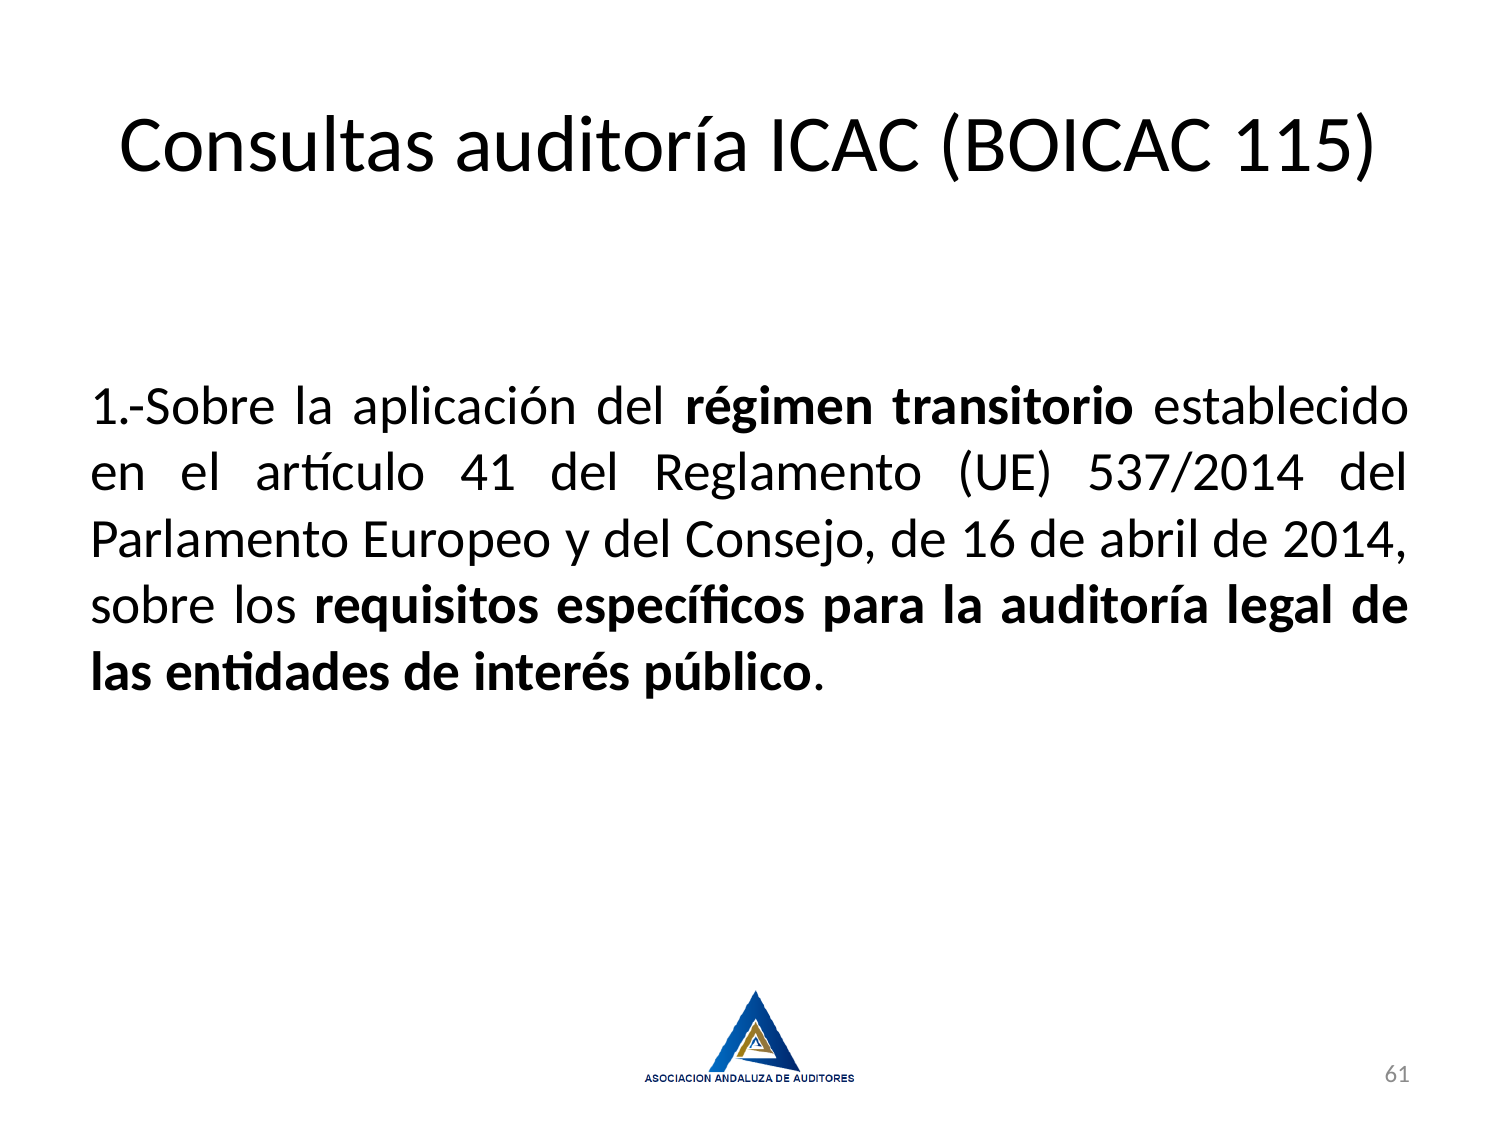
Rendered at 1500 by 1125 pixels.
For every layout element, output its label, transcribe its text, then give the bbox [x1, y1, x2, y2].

slide_number 61 [1074, 1042, 1425, 1103]
title Consultas auditoría ICAC (BOICAC 115) [75, 45, 1425, 233]
picture [639, 981, 861, 1042]
list 1.-Sobre la aplicación del régimen transitorio establecido en el artículo 41 del Reglamento (UE) 537/2014 del Parlamento Europeo y del Consejo, de 16 de abril de 2014, sobre los requisitos específicos para la auditoría legal de las entidades de interés público. [75, 361, 1425, 709]
footer [512, 1042, 988, 1103]
